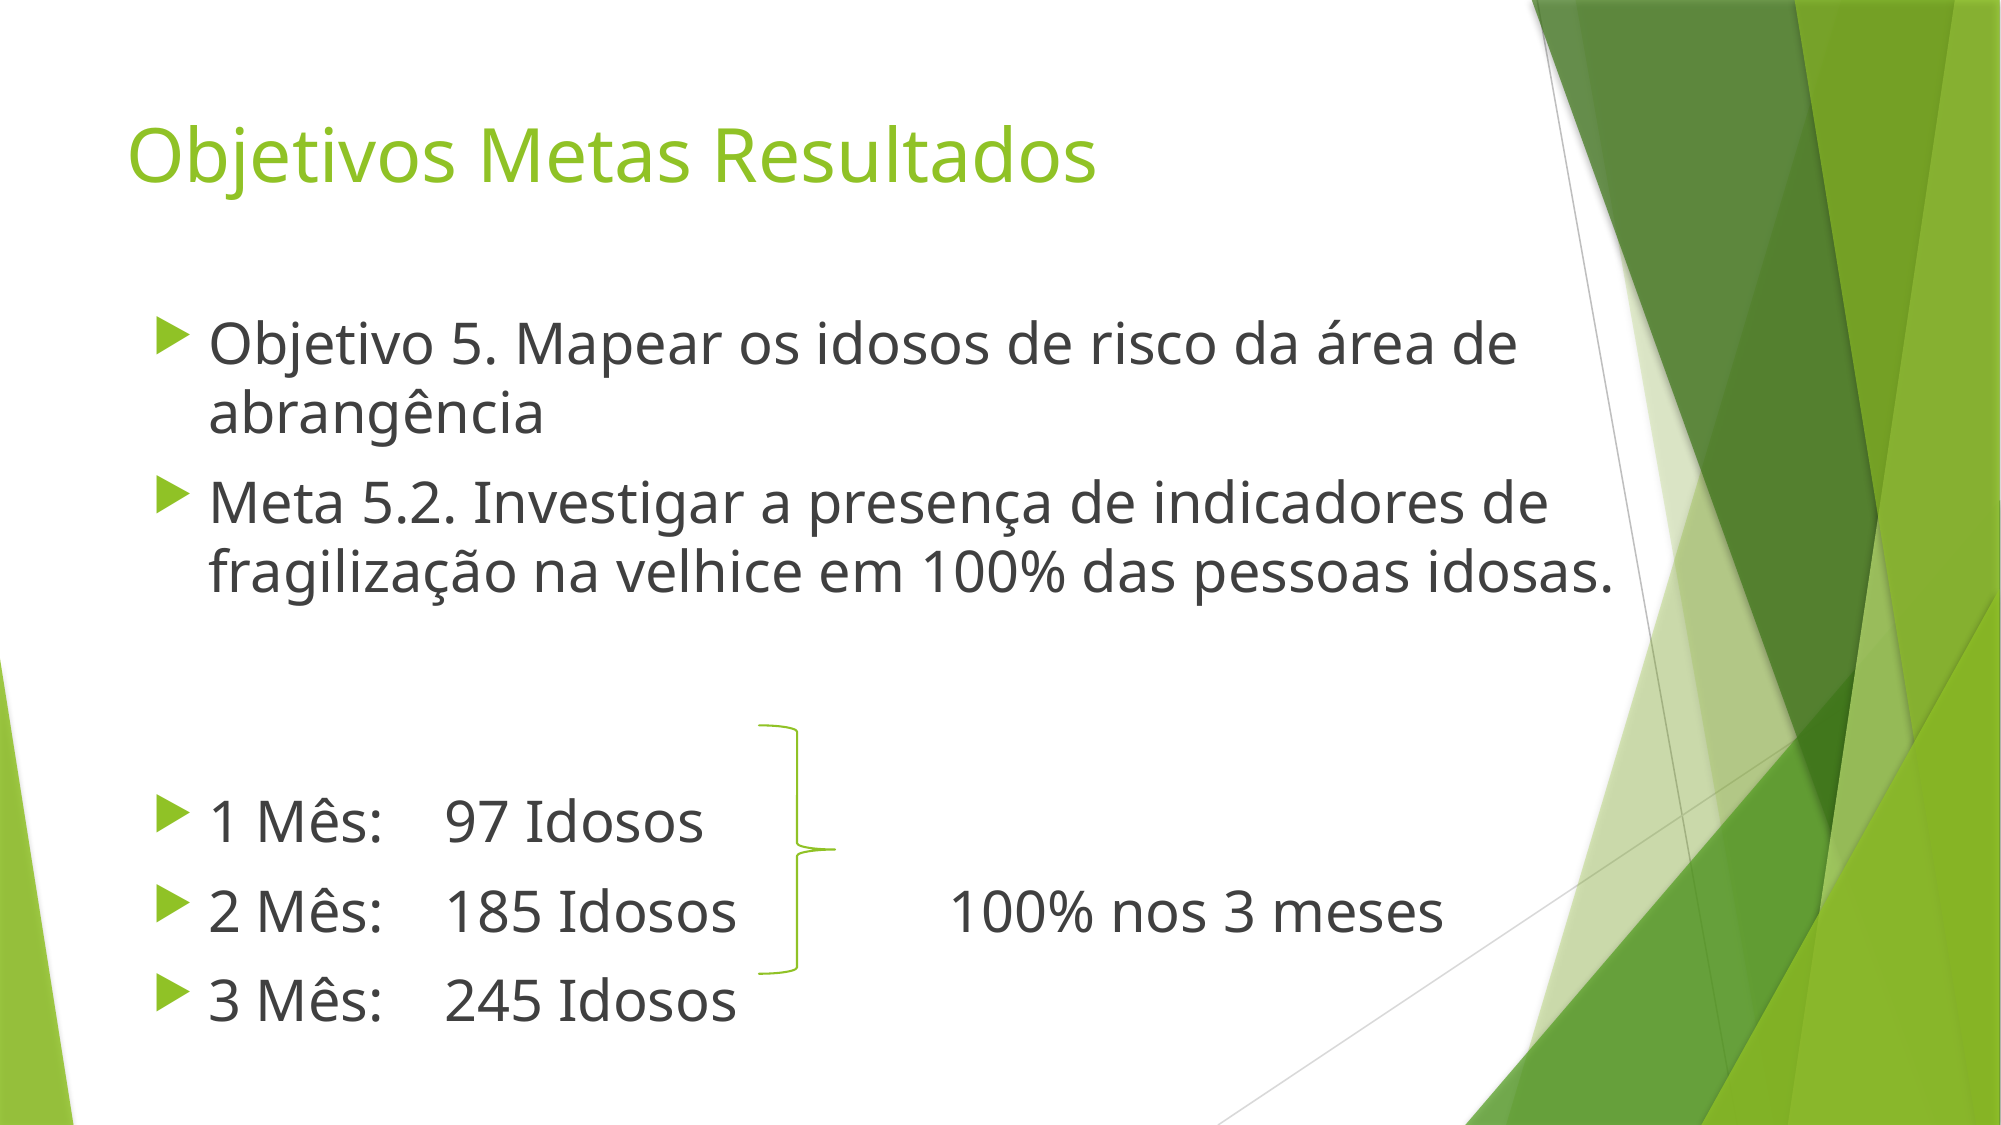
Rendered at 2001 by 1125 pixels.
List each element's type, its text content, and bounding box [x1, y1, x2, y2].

title Objetivos Metas Resultados [111, 99, 1522, 317]
list Objetivo 5. Mapear os idosos de risco da área de abrangência Meta 5.2. Investigar a presença de indicadores de fragilização na velhice em 100% das pessoas idosas. 1 Mês: 97 Idosos 2 Mês: 185 Idosos 100% nos 3 meses 3 Mês: 245 Idosos [137, 299, 1863, 1046]
text_box [757, 724, 837, 975]
